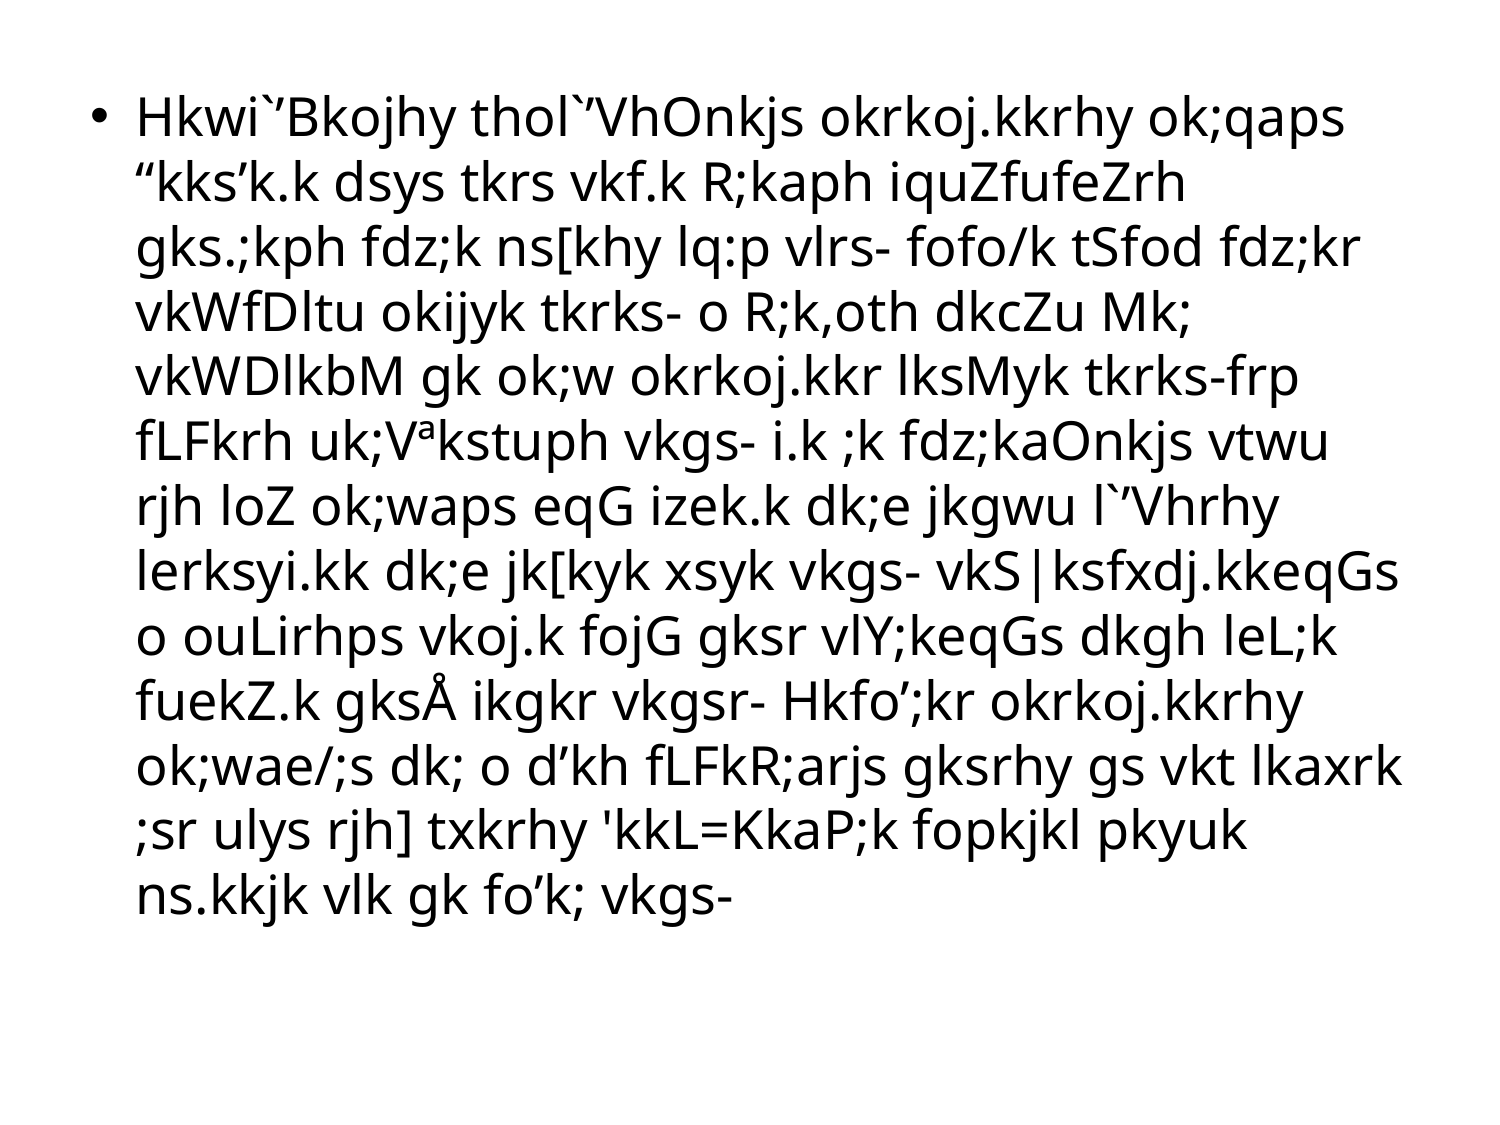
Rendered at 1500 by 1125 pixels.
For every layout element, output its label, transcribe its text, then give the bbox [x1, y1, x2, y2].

list Hkwi`’Bkojhy thol`’VhOnkjs okrkoj.kkrhy ok;qaps “kks’k.k dsys tkrs vkf.k R;kaph iquZfufeZrh gks.;kph fdz;k ns[khy lq:p vlrs- fofo/k tSfod fdz;kr vkWfDltu okijyk tkrks- o R;k,oth dkcZu Mk; vkWDlkbM gk ok;w okrkoj.kkr lksMyk tkrks-frp fLFkrh uk;Vªkstuph vkgs- i.k ;k fdz;kaOnkjs vtwu rjh loZ ok;waps eqG izek.k dk;e jkgwu l`’Vhrhy lerksyi.kk dk;e jk[kyk xsyk vkgs- vkS|ksfxdj.kkeqGs o ouLirhps vkoj.k fojG gksr vlY;keqGs dkgh leL;k fuekZ.k gksÅ ikgkr vkgsr- Hkfo’;kr okrkoj.kkrhy ok;wae/;s dk; o d’kh fLFkR;arjs gksrhy gs vkt lkaxrk ;sr ulys rjh] txkrhy 'kkL=KkaP;k fopkjkl pkyuk ns.kkjk vlk gk fo’k; vkgs- [75, 75, 1425, 1005]
